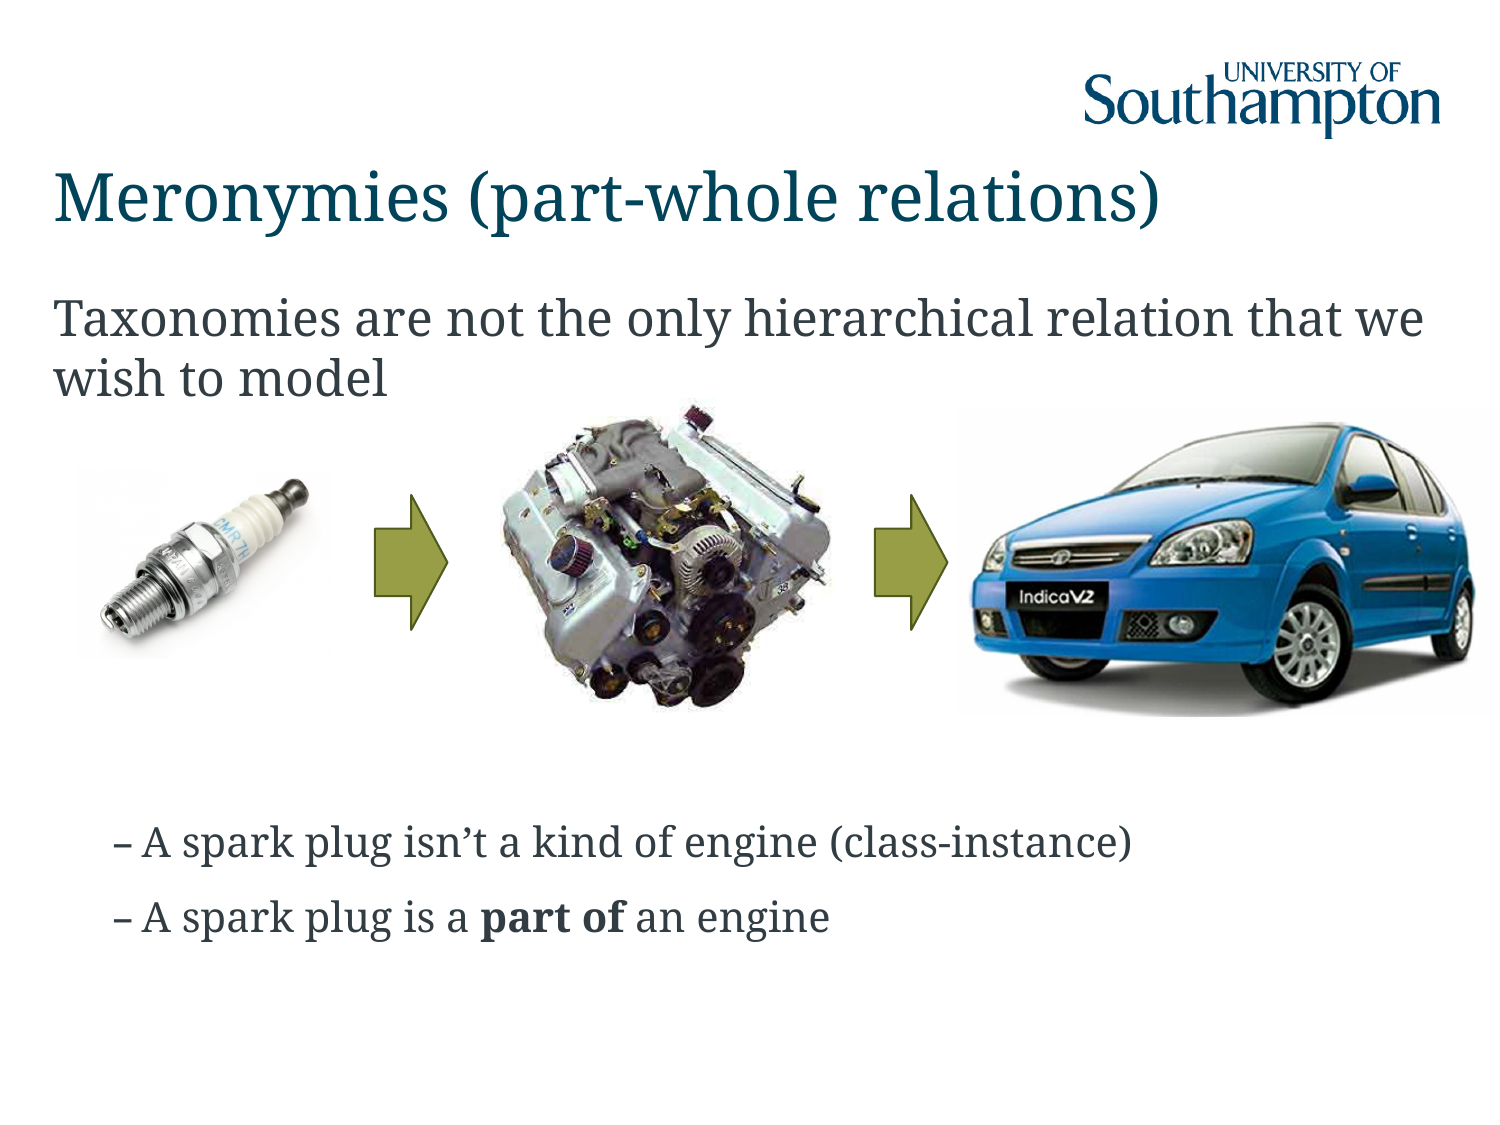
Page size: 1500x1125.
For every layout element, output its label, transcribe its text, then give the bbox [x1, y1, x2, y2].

picture [957, 358, 1500, 766]
list Taxonomies are not the only hierarchical relation that we wish to model A spark plug isn’t a kind of engine (class-instance) A spark plug is a part of an engine [52, 278, 1448, 1026]
picture [74, 466, 332, 659]
text_box [874, 494, 948, 630]
picture [499, 398, 836, 727]
text_box [374, 494, 448, 630]
picture [1085, 62, 1440, 139]
title Meronymies (part-whole relations) [52, 147, 1448, 255]
